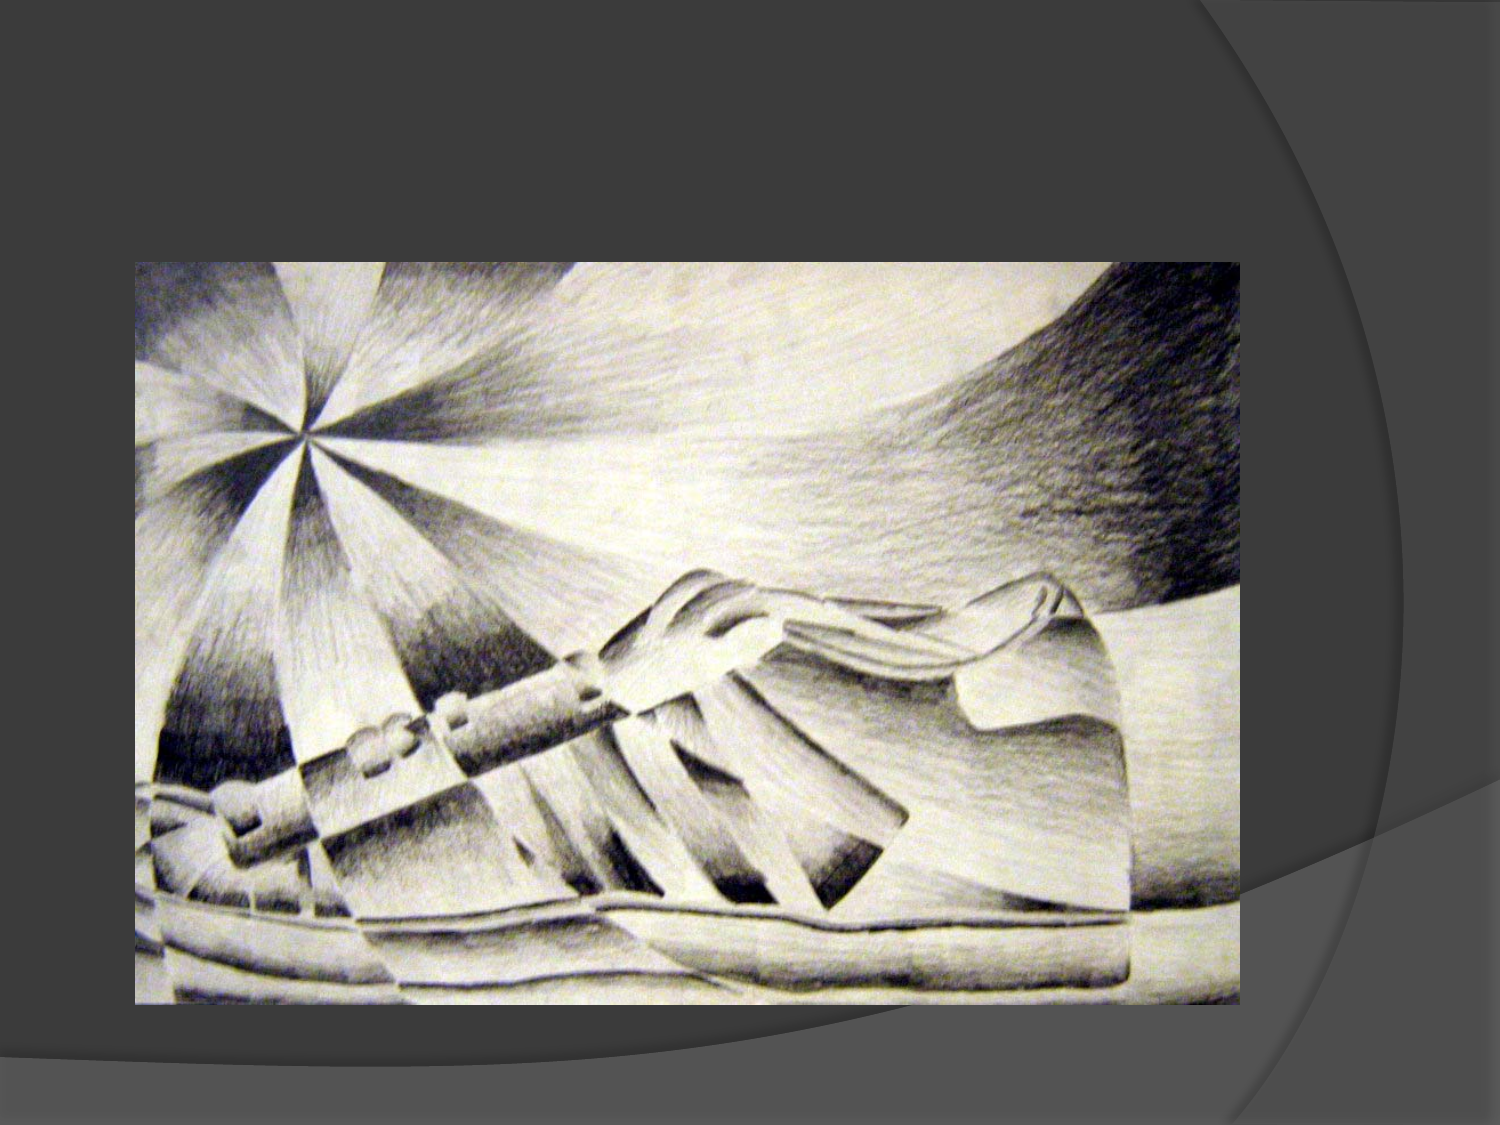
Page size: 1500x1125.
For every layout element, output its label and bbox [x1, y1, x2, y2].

list [74, 262, 1301, 1006]
